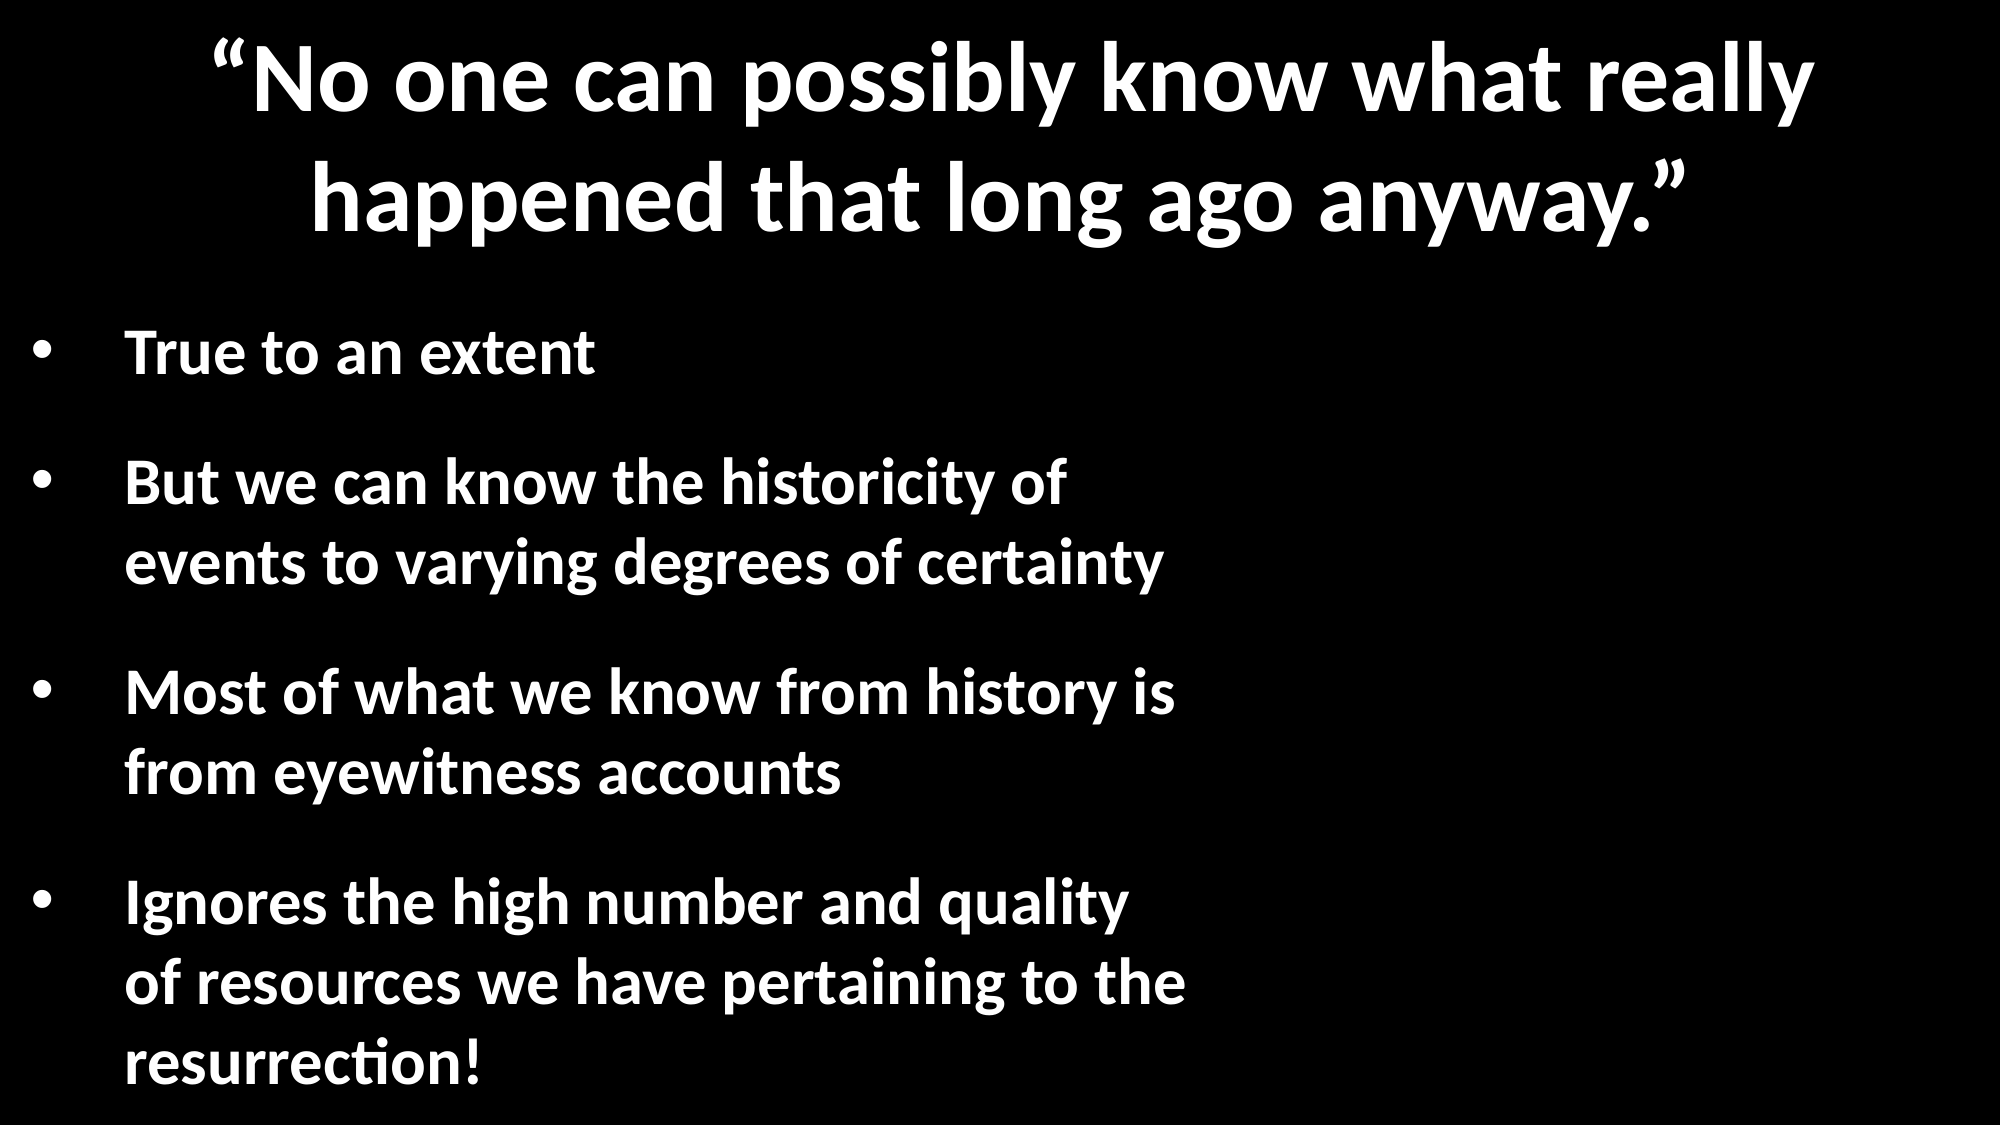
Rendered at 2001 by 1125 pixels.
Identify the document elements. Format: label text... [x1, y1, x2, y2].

text_box True to an extent But we can know the historicity of events to varying degrees of certainty Most of what we know from history is from eyewitness accounts Ignores the high number and quality of resources we have pertaining to the resurrection! [0, 282, 1228, 613]
text_box “No one can possibly know what really happened that long ago anyway.” [0, 0, 2000, 265]
